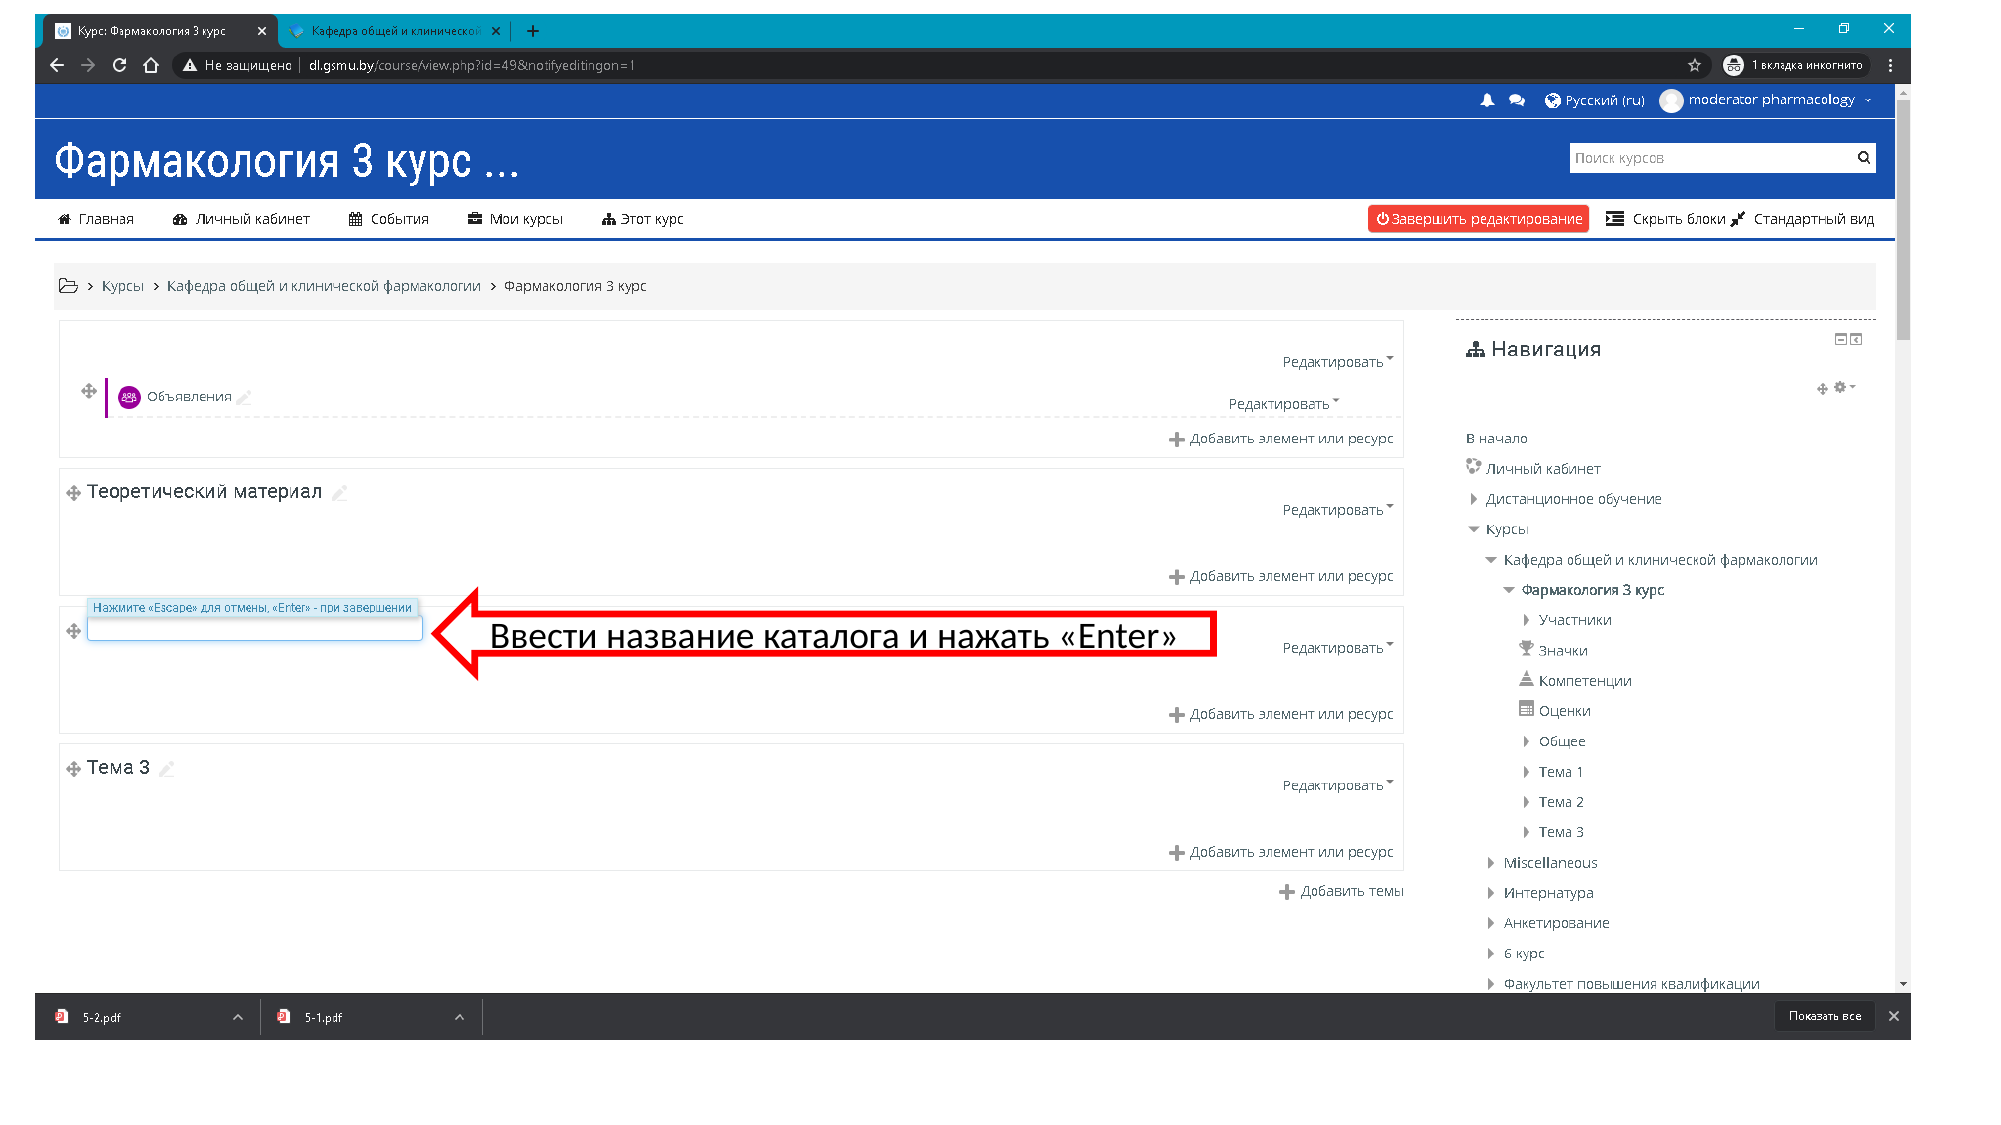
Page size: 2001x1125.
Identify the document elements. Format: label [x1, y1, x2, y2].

list [35, 14, 1911, 1040]
